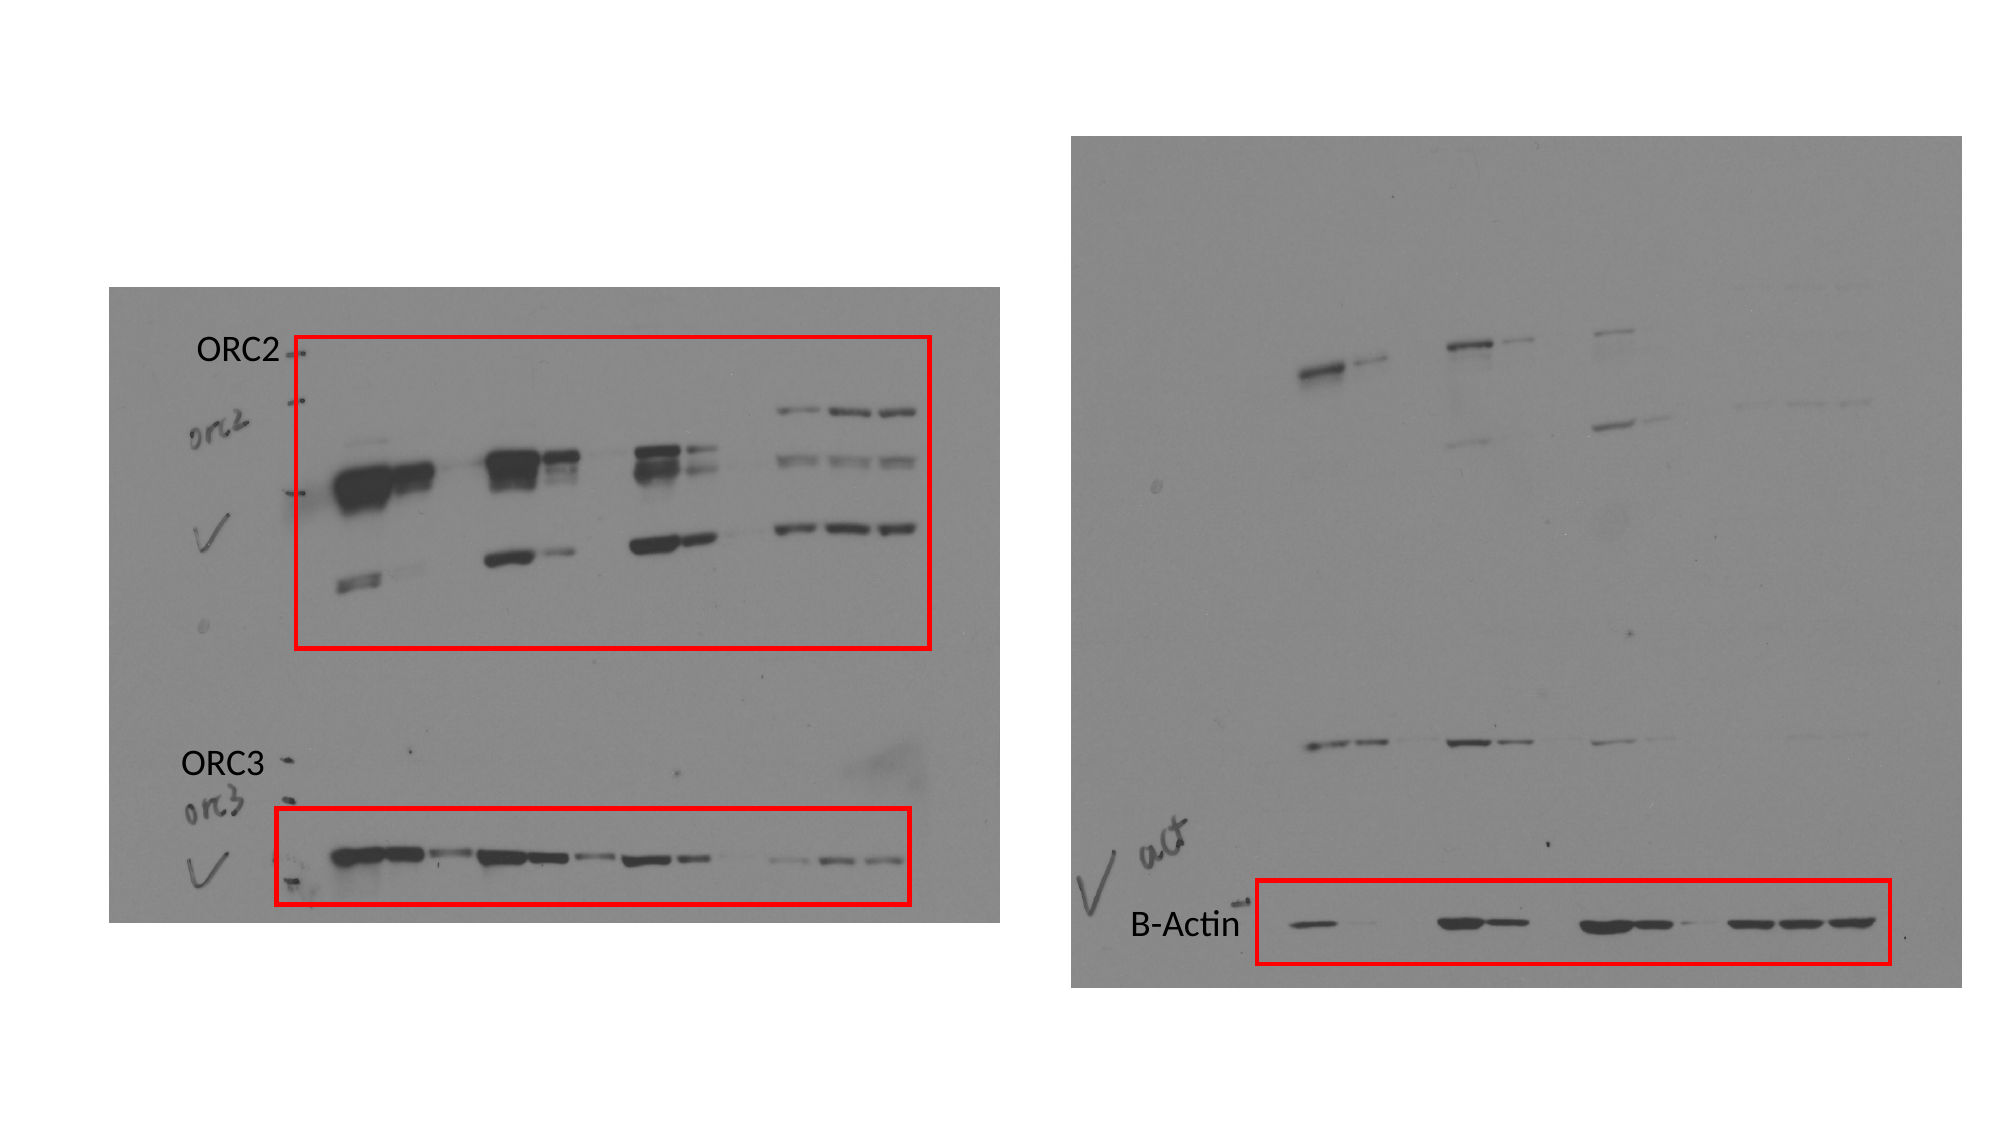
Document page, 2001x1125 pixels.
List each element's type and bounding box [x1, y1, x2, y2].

picture [109, 287, 1000, 923]
picture [1071, 136, 1962, 988]
